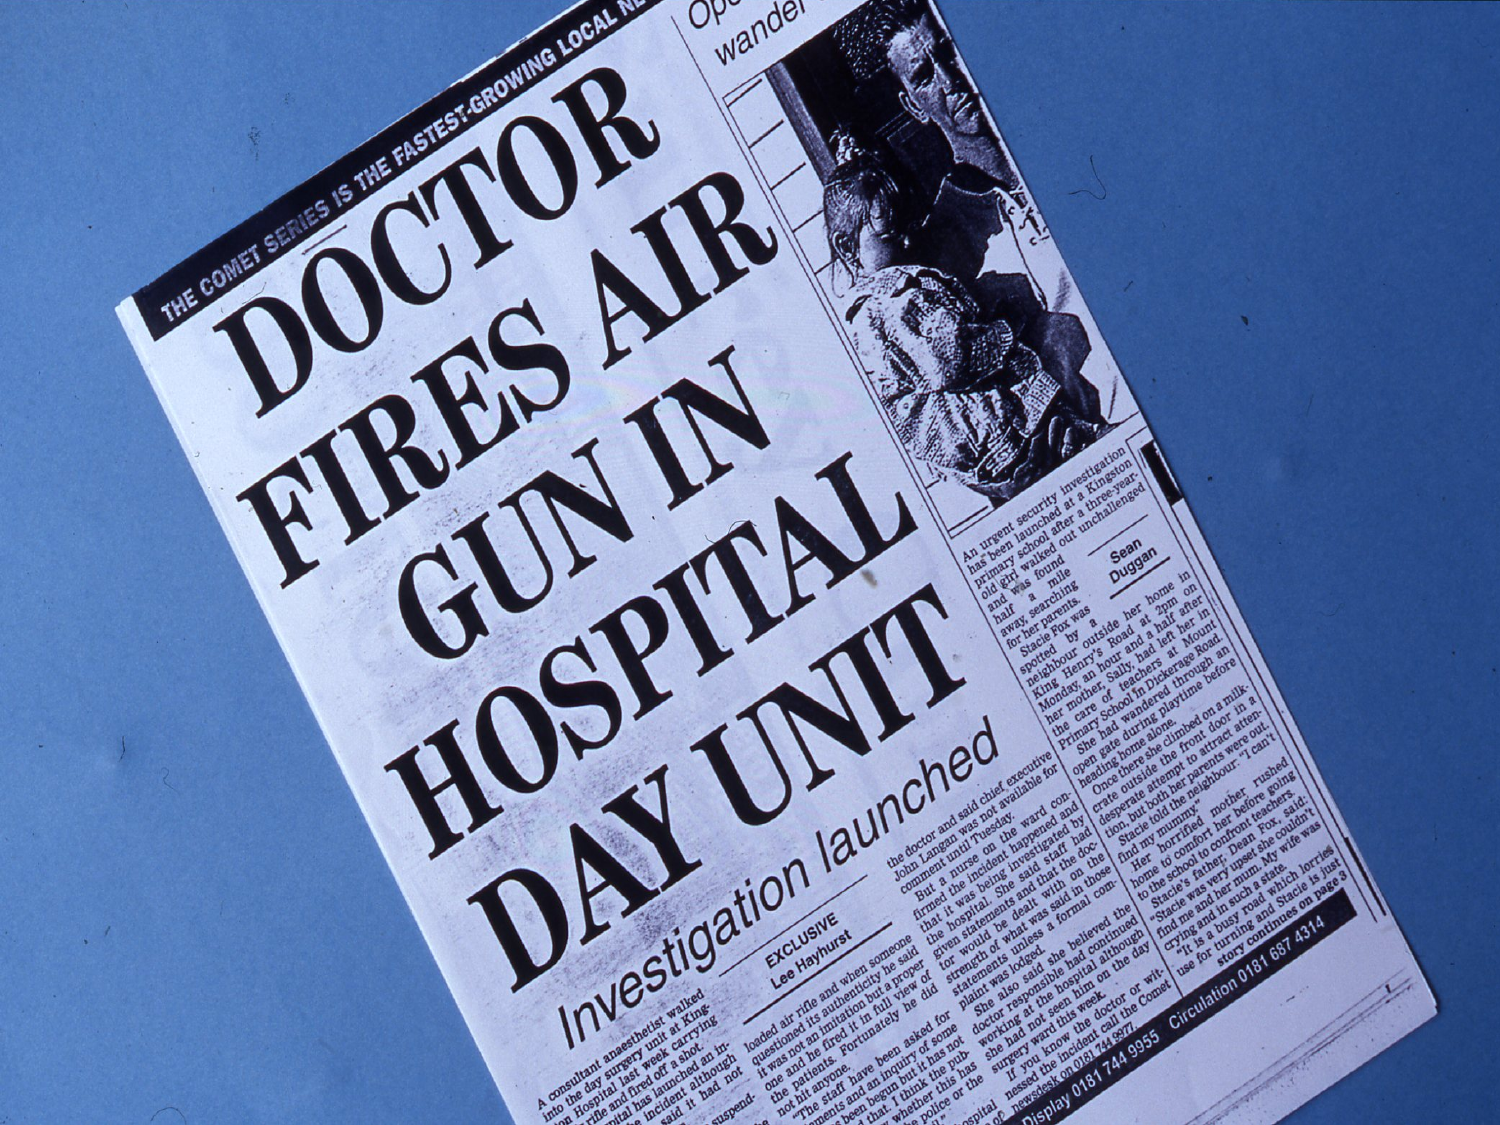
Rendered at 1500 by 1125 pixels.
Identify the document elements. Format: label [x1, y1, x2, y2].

list [0, 0, 1500, 1125]
